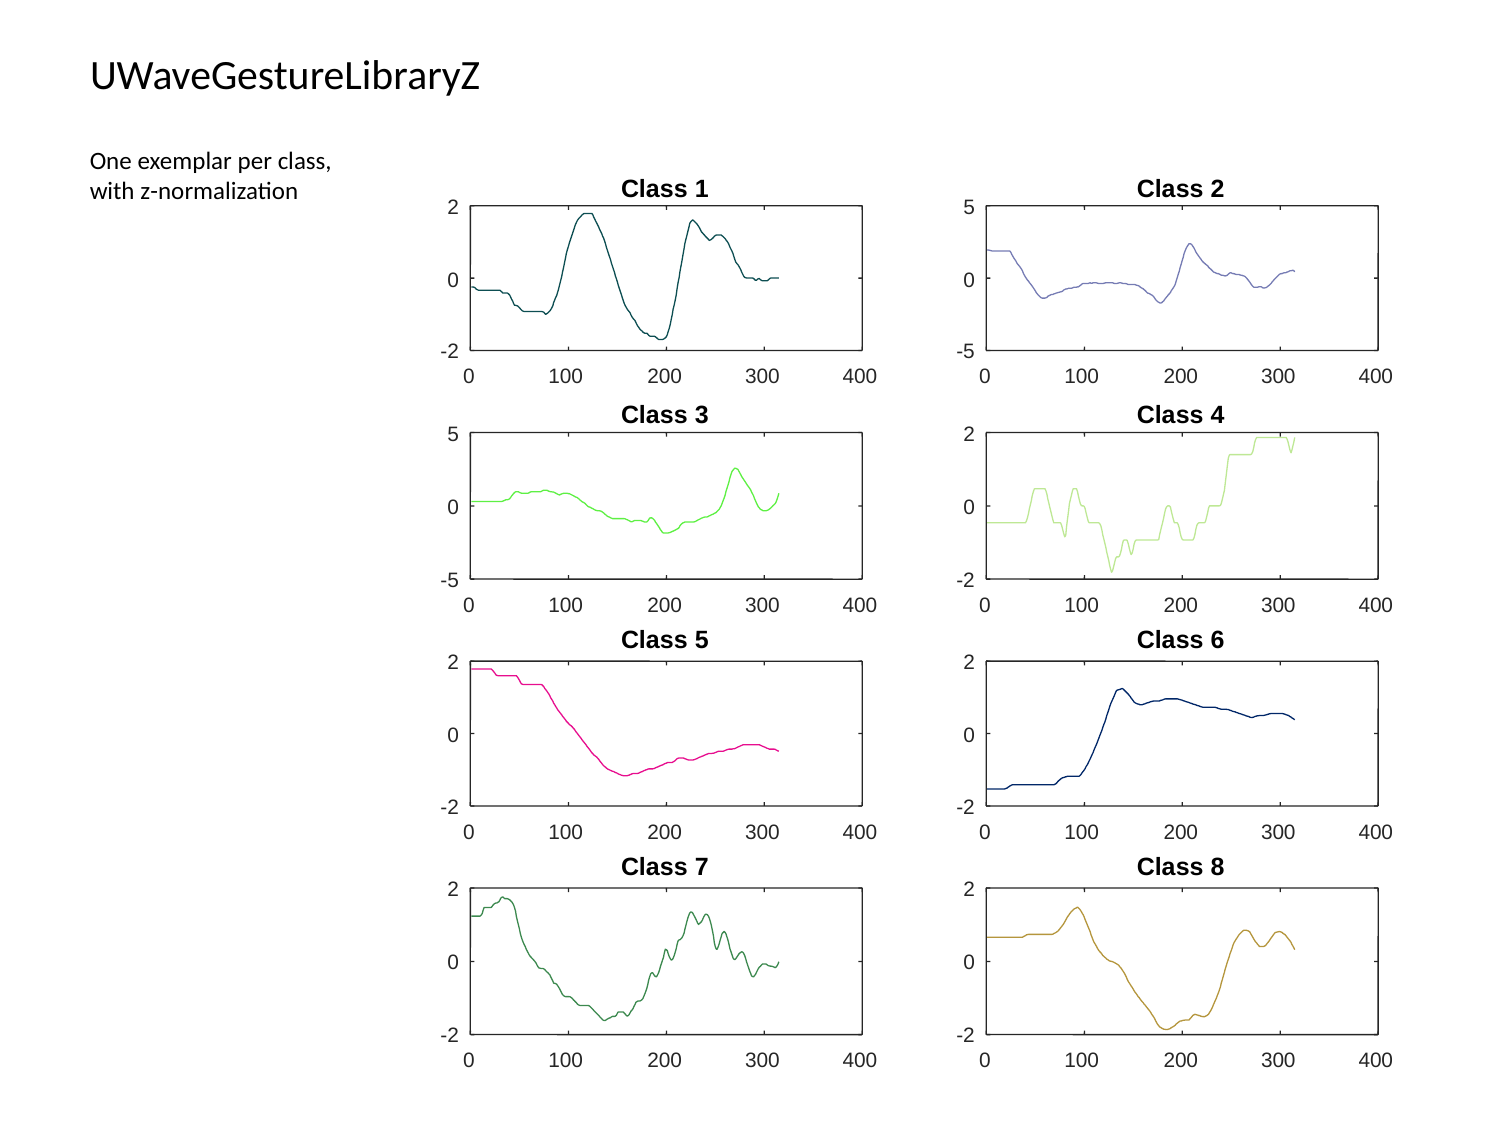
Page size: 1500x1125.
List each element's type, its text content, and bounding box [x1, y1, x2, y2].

text_box One exemplar per class, with z-normalization [74, 137, 375, 213]
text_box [440, 171, 1394, 1073]
title UWaveGestureLibraryZ [75, 45, 538, 100]
